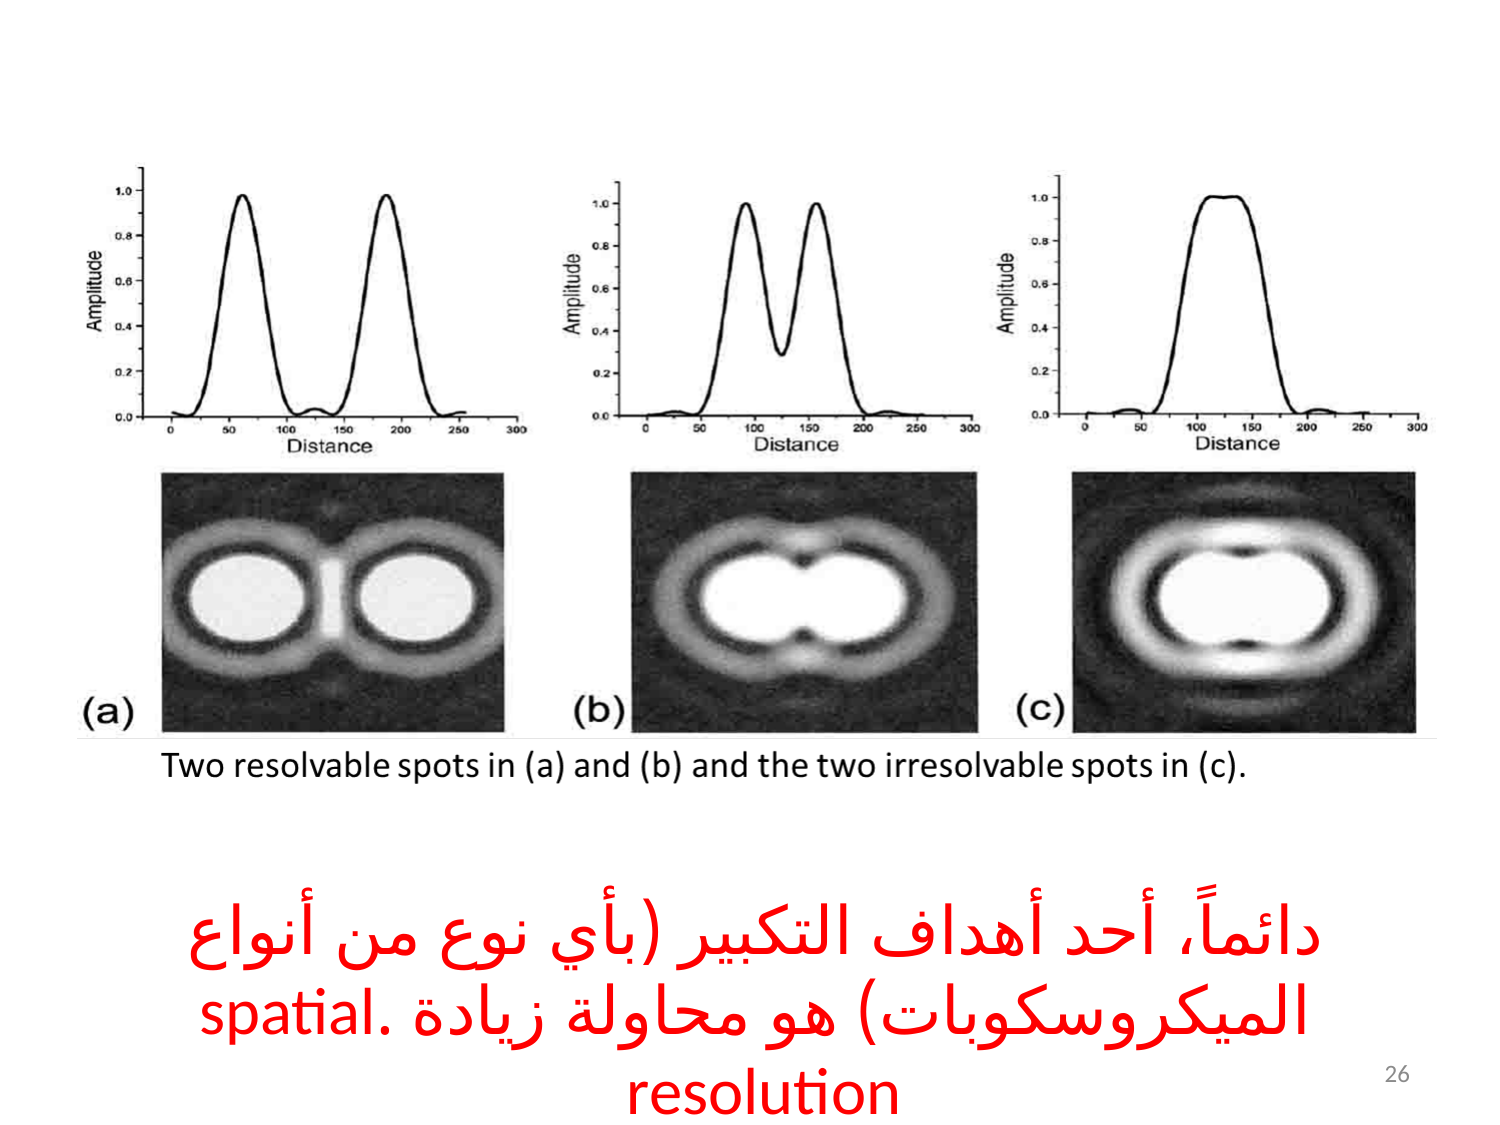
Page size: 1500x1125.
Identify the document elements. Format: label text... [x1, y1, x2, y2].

text_box دائماً، أحد أهداف التكبير (بأي نوع من أنواع الميكروسكوبات) هو محاولة زيادة .spatial resolution [74, 880, 1437, 1125]
picture [77, 162, 1437, 810]
